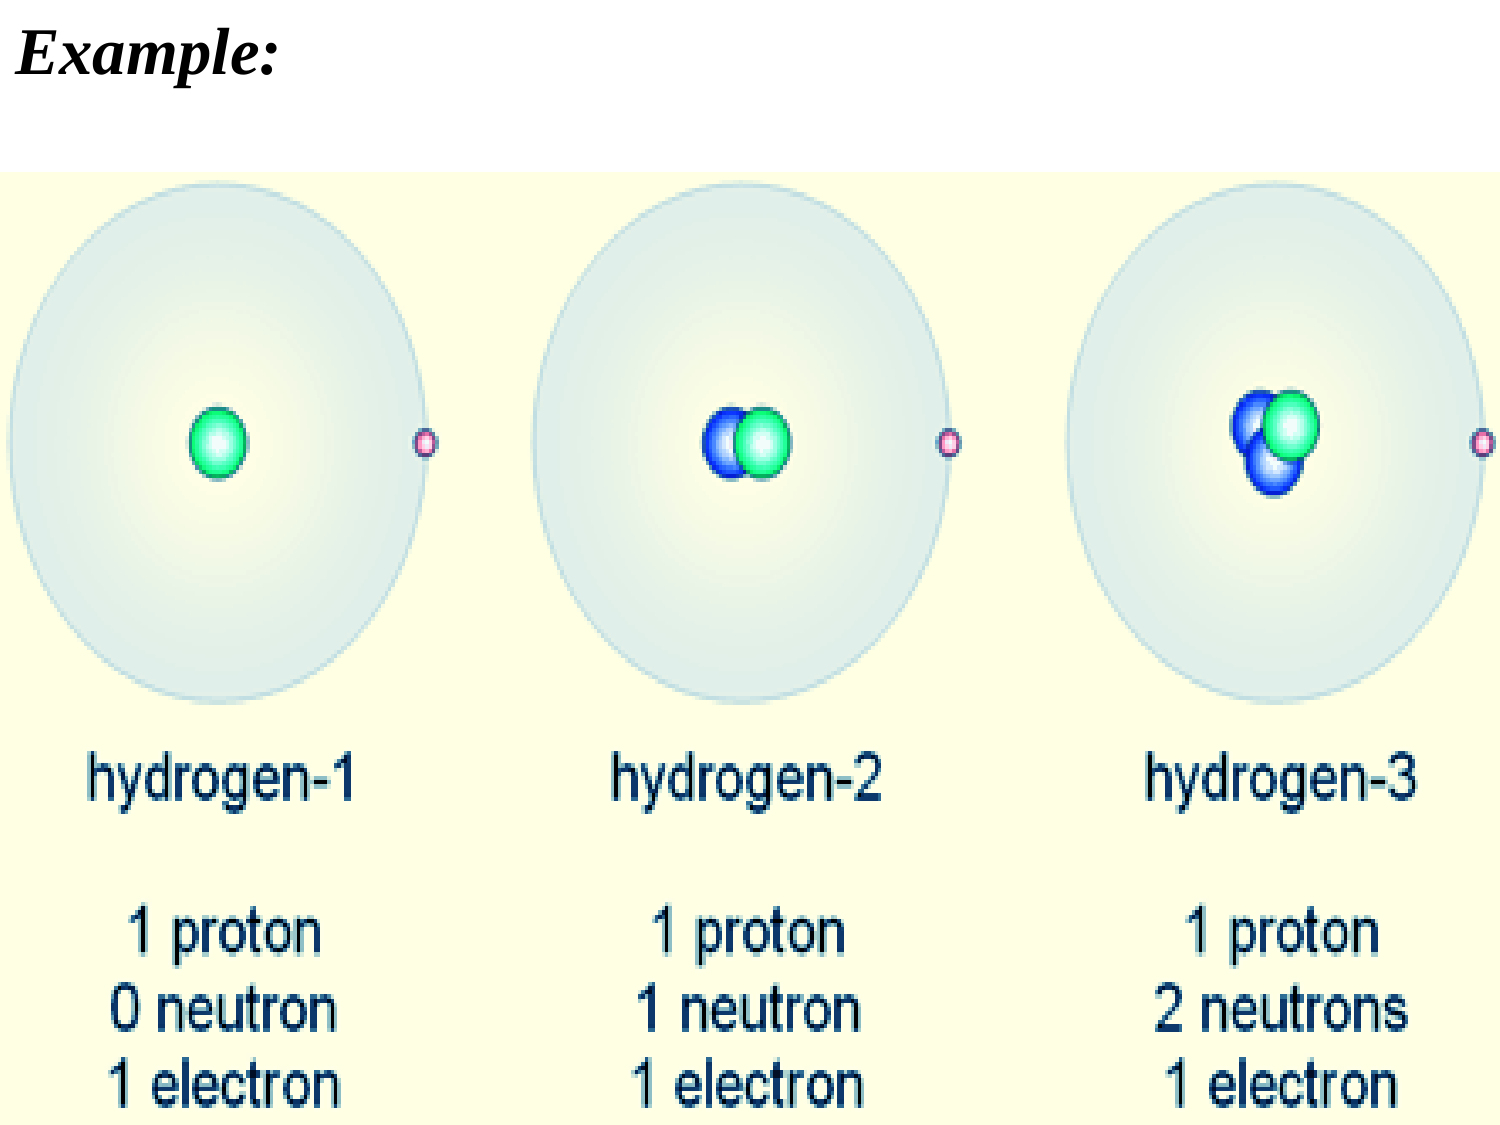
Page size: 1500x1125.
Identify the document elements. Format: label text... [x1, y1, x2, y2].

picture [0, 172, 1500, 1125]
list Example: [0, 0, 1500, 172]
